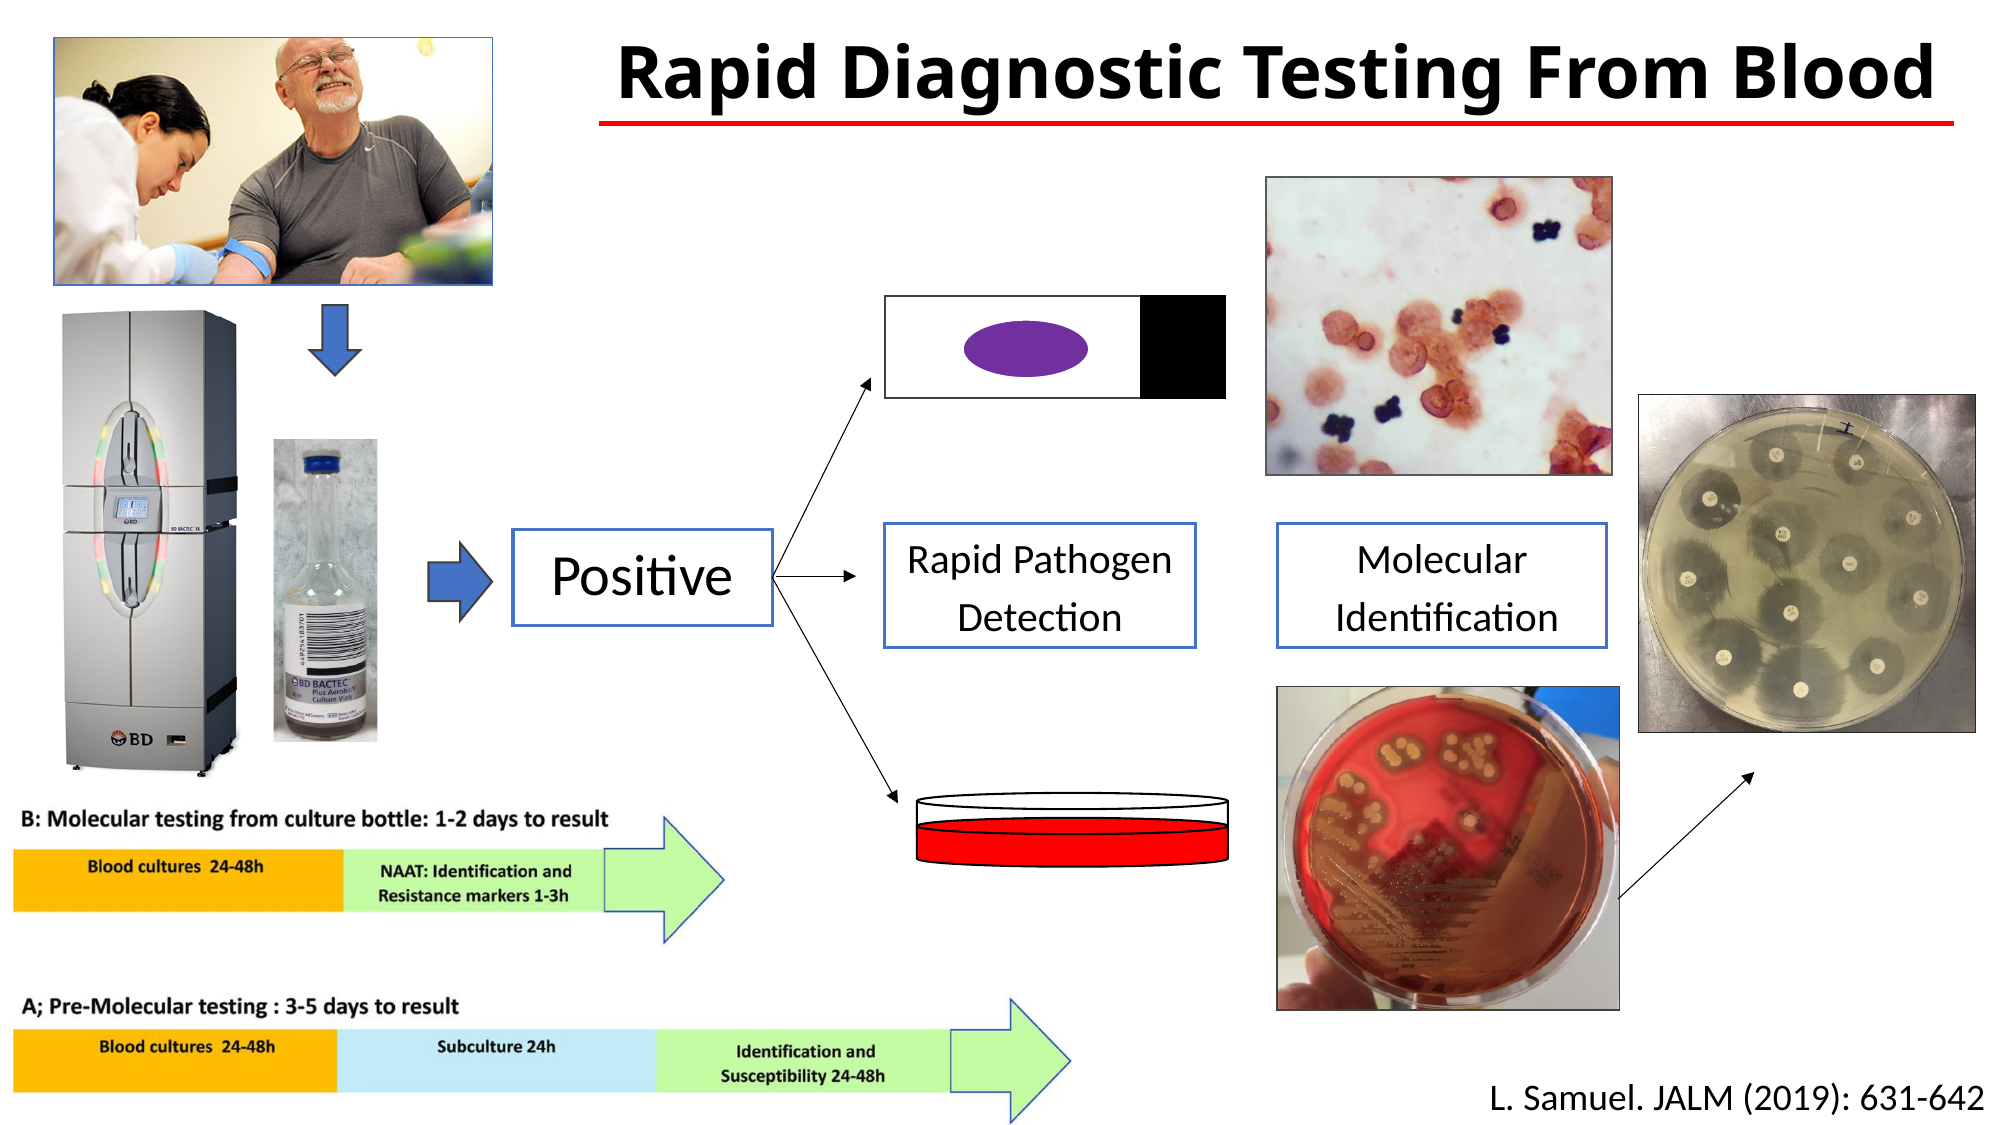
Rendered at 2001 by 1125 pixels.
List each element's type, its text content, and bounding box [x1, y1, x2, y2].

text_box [772, 577, 898, 804]
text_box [916, 792, 1228, 867]
picture [1638, 394, 1976, 733]
picture [1266, 177, 1612, 475]
text_box L. Samuel. JALM (2019): 631-642 [1395, 1065, 2000, 1125]
picture [1277, 687, 1619, 1010]
title Rapid Diagnostic Testing From Blood [598, 26, 1954, 121]
text_box [427, 540, 494, 624]
text_box [307, 304, 363, 377]
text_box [772, 377, 871, 577]
picture [13, 38, 1073, 1125]
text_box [884, 295, 1225, 399]
text_box Positive [512, 529, 772, 626]
text_box Rapid Pathogen Detection [884, 523, 1196, 648]
text_box Molecular Identification [1277, 523, 1607, 648]
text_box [1617, 771, 1755, 900]
